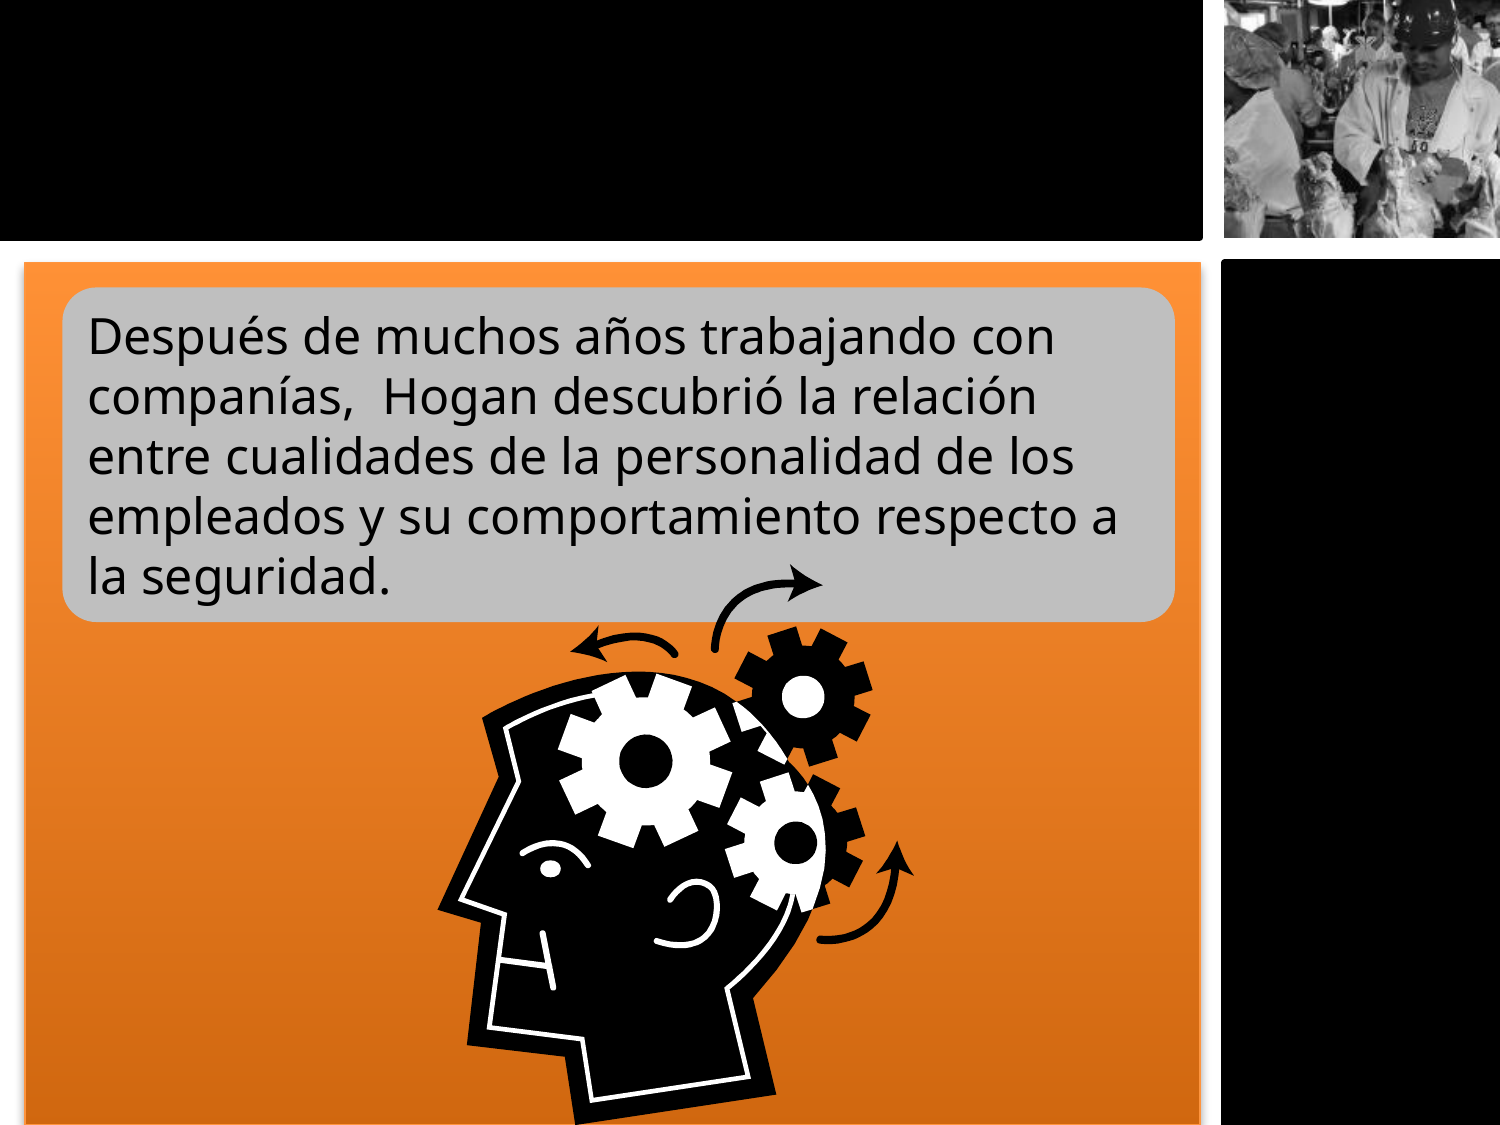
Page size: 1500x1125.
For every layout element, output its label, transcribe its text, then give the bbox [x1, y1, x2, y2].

table_cell [1175, 330, 1199, 334]
text_box Después de muchos años trabajando con companías, Hogan descubrió la relación entre cualidades de la personalidad de los empleados y su comportamiento respecto a la seguridad. [62, 287, 1175, 623]
table_cell [26, 330, 62, 334]
picture [437, 563, 915, 1125]
